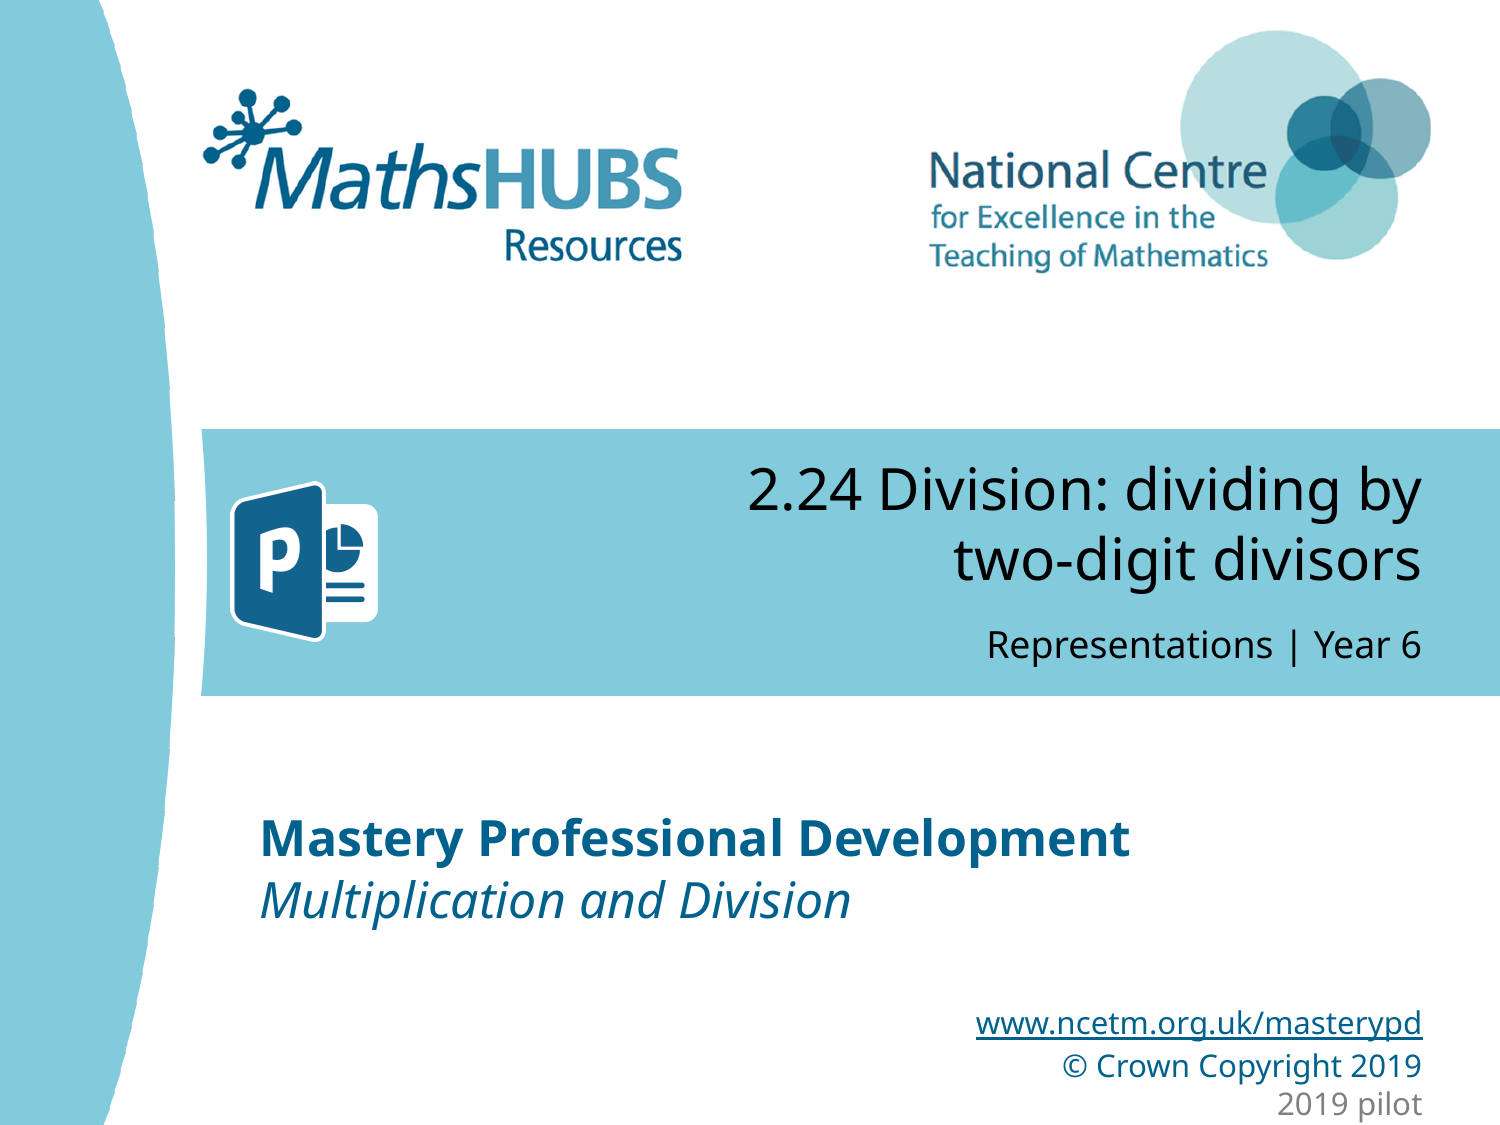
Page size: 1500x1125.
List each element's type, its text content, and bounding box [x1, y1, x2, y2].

picture [0, 0, 175, 1125]
subtitle Representations | Year 6 [407, 614, 1438, 673]
picture [927, 29, 1431, 274]
picture [200, 85, 688, 274]
list Multiplication and Division [244, 860, 1161, 945]
picture [178, 429, 1500, 696]
title 2.24 Division: dividing by two-digit divisors [407, 459, 1438, 585]
